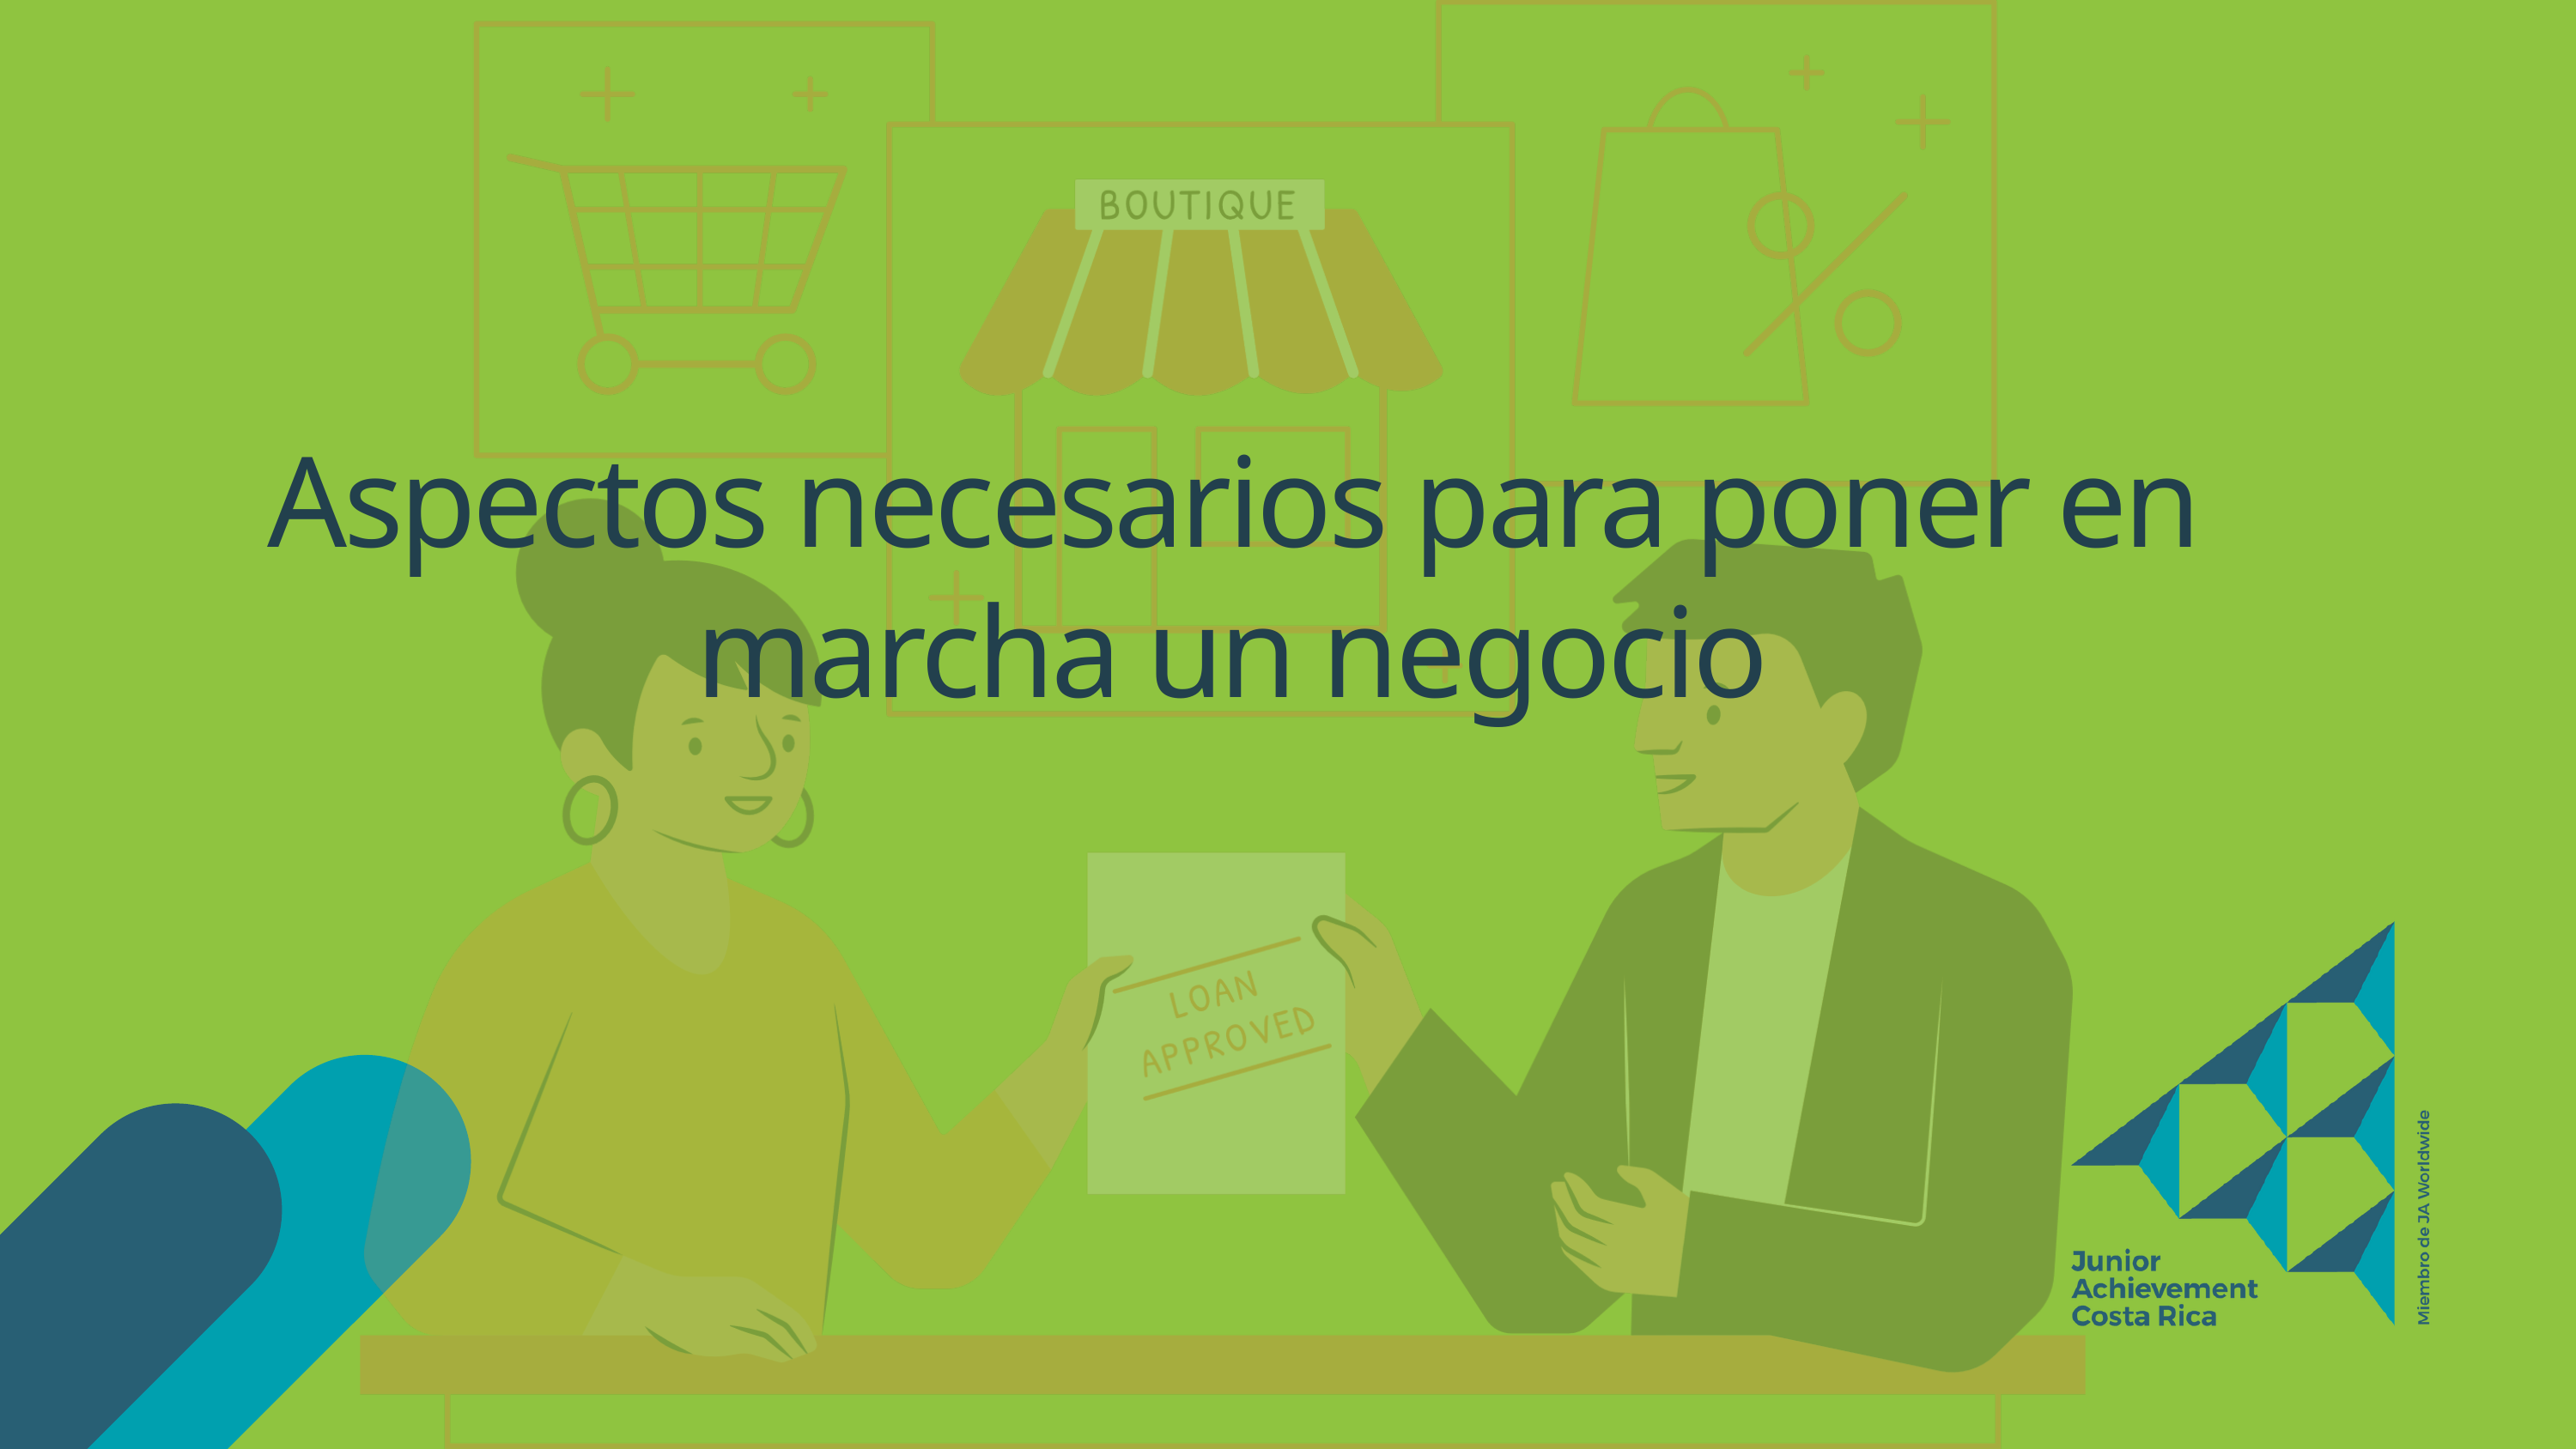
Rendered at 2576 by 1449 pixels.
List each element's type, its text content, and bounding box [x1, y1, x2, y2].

text_box Aspectos necesarios para poner en marcha un negocio [2089, 422, 2252, 689]
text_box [0, 997, 355, 1449]
picture [360, 0, 2576, 1449]
text_box Aspectos necesarios para poner en marcha un negocio [212, 422, 355, 997]
